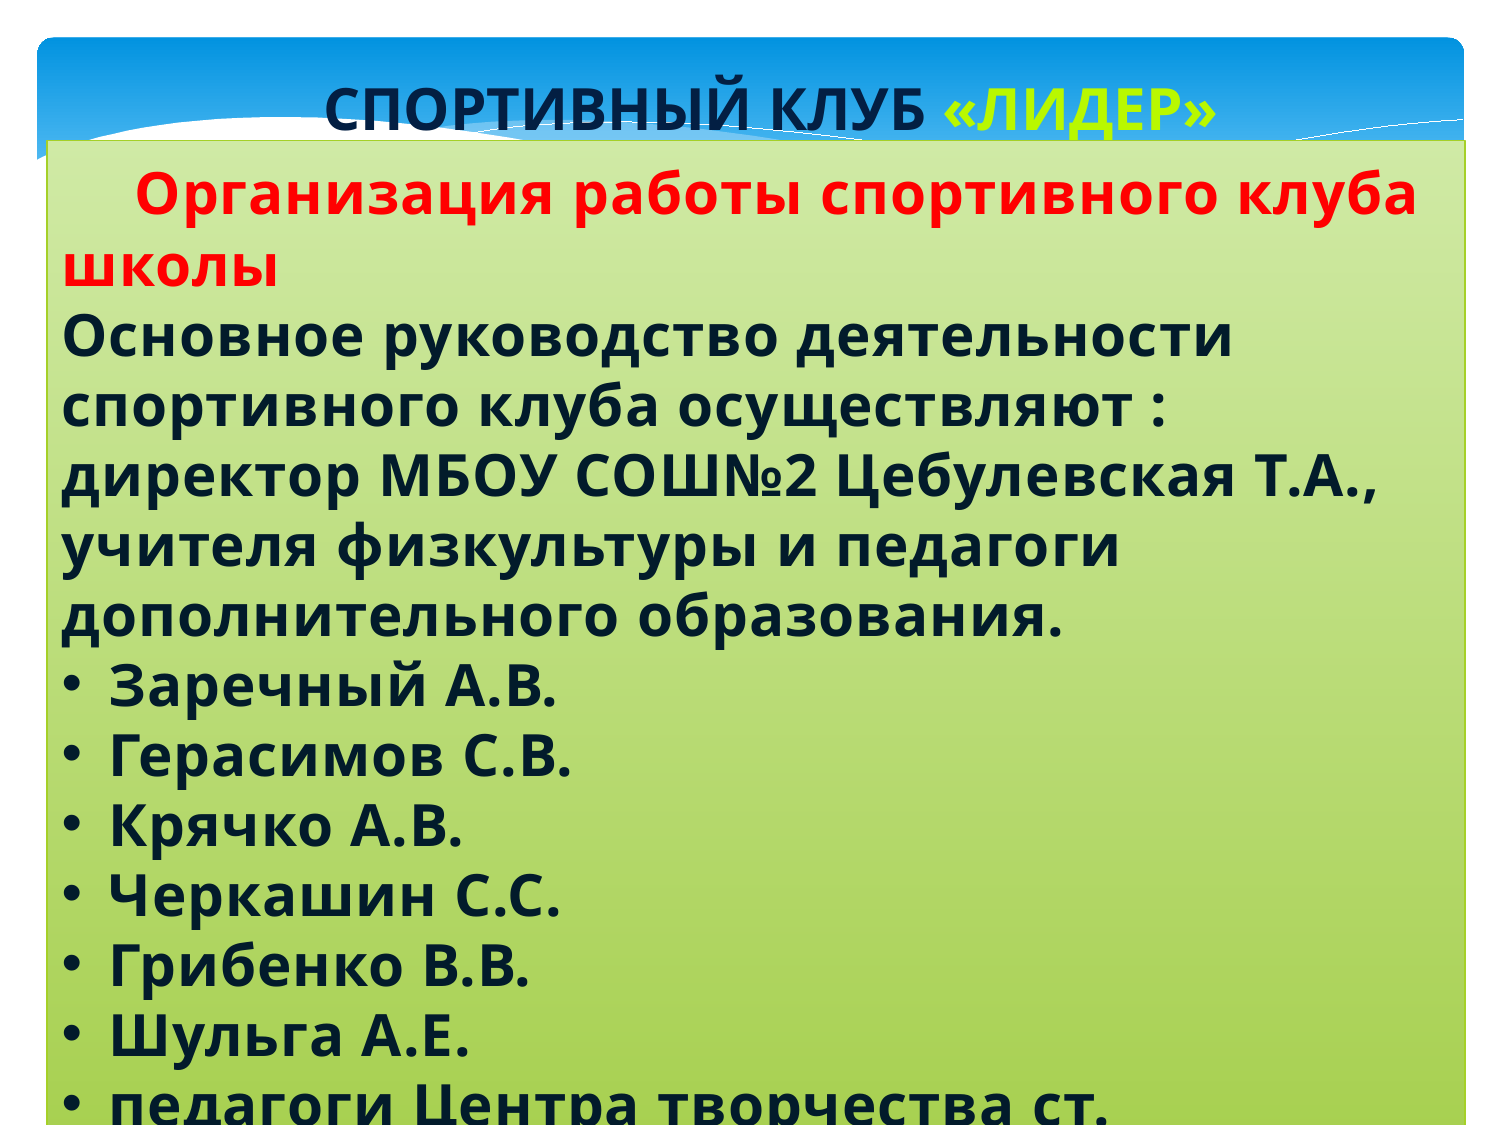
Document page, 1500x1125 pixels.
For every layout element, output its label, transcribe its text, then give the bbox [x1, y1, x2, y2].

text_box Организация работы спортивного клуба школы Основное руководство деятельности спортивного клуба осуществляют : директор МБОУ СОШ№2 Цебулевская Т.А., учителя физкультуры и педагоги дополнительного образования. Заречный А.В. Герасимов С.В. Крячко А.В. Черкашин С.С. Грибенко В.В. Шульга А.Е. педагоги Центра творчества ст. Медведовской [46, 140, 1466, 1125]
text_box спортивный клуб «ЛИДЕР» [135, 65, 1407, 140]
